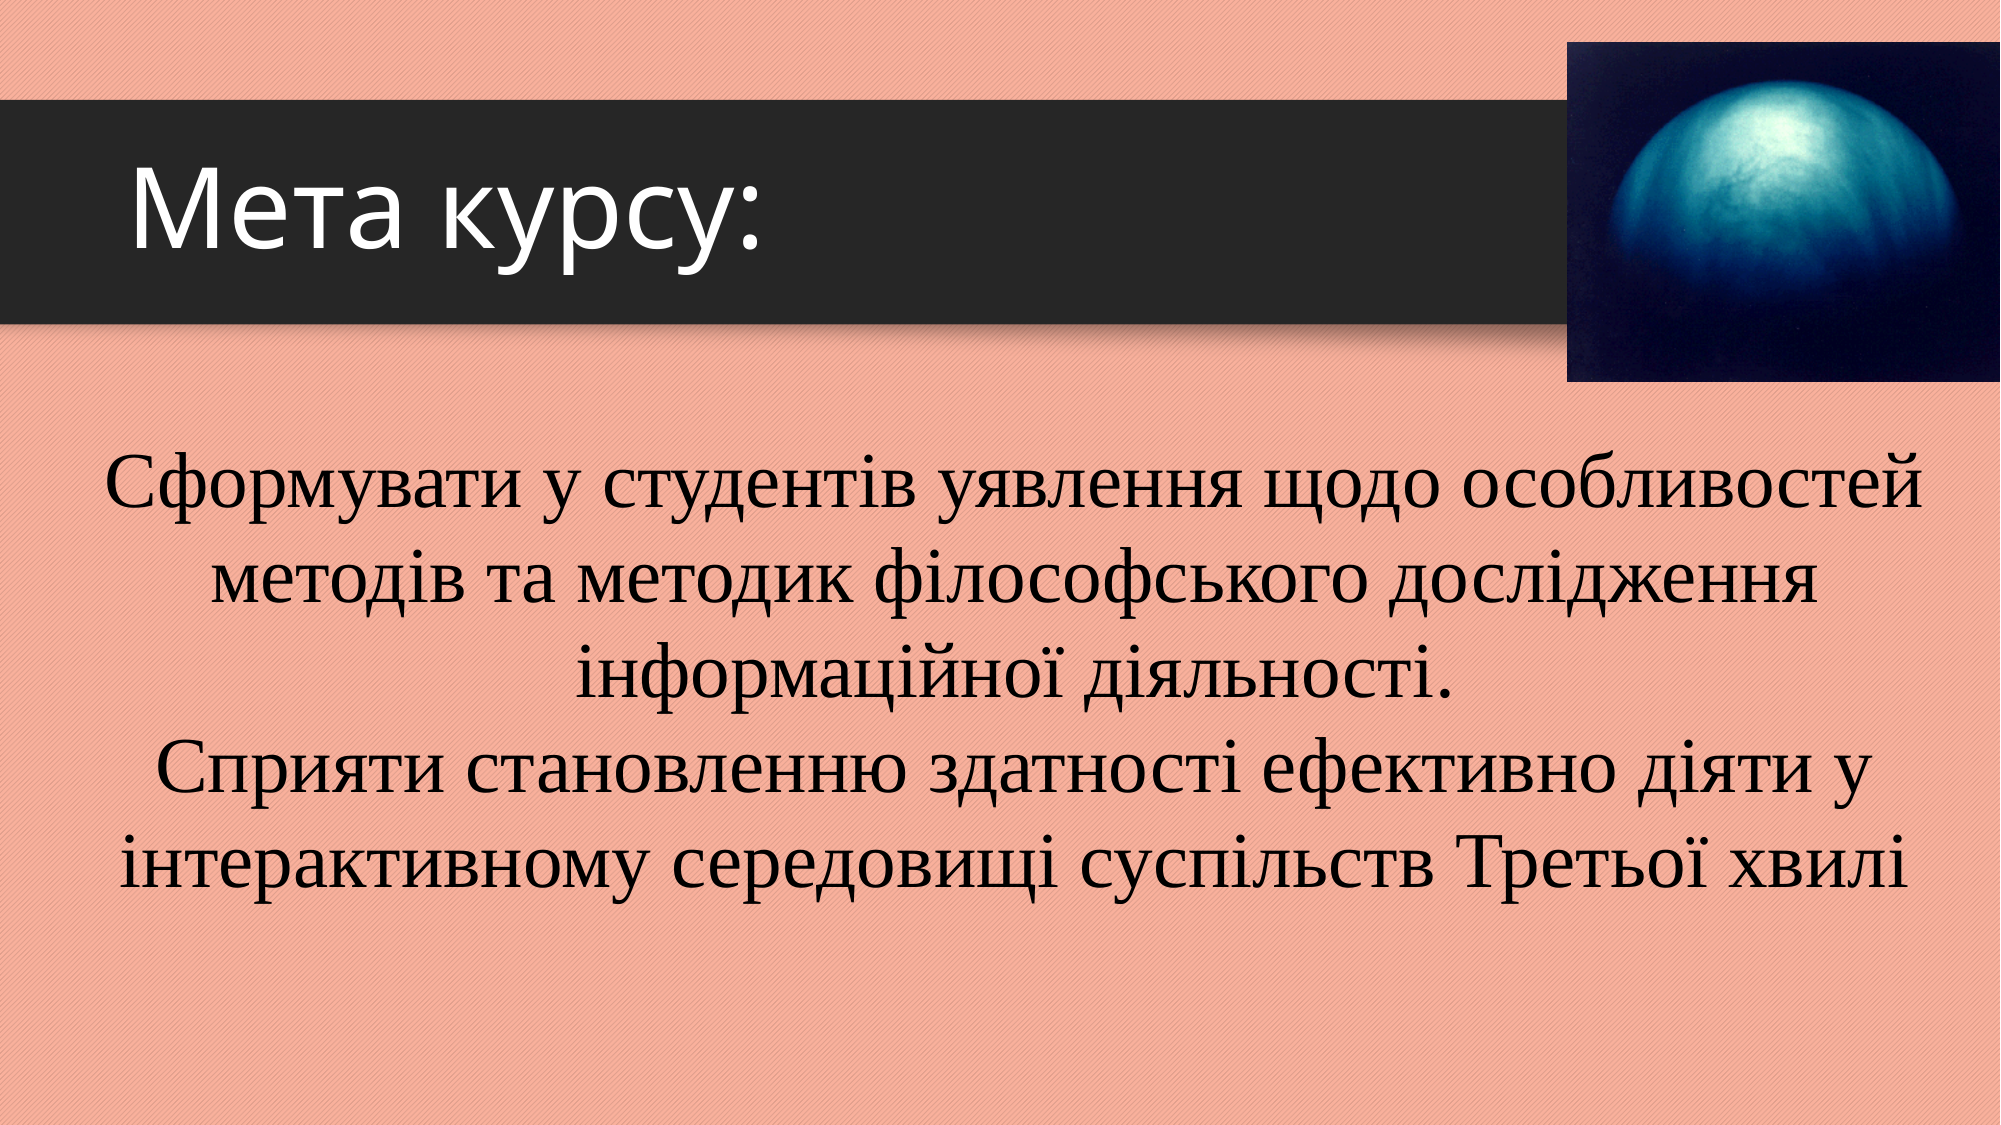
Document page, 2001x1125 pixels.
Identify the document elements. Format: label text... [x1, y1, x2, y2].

picture [0, 42, 2000, 382]
title Мета курсу: [111, 123, 1567, 301]
text_box Сформувати у студентів уявлення щодо особливостей методів та методик філософського дослідження інформаційної діяльності. Сприяти становленню здатності ефективно діяти у інтерактивному середовищі суспільств Третьої хвилі [82, 420, 1948, 1091]
